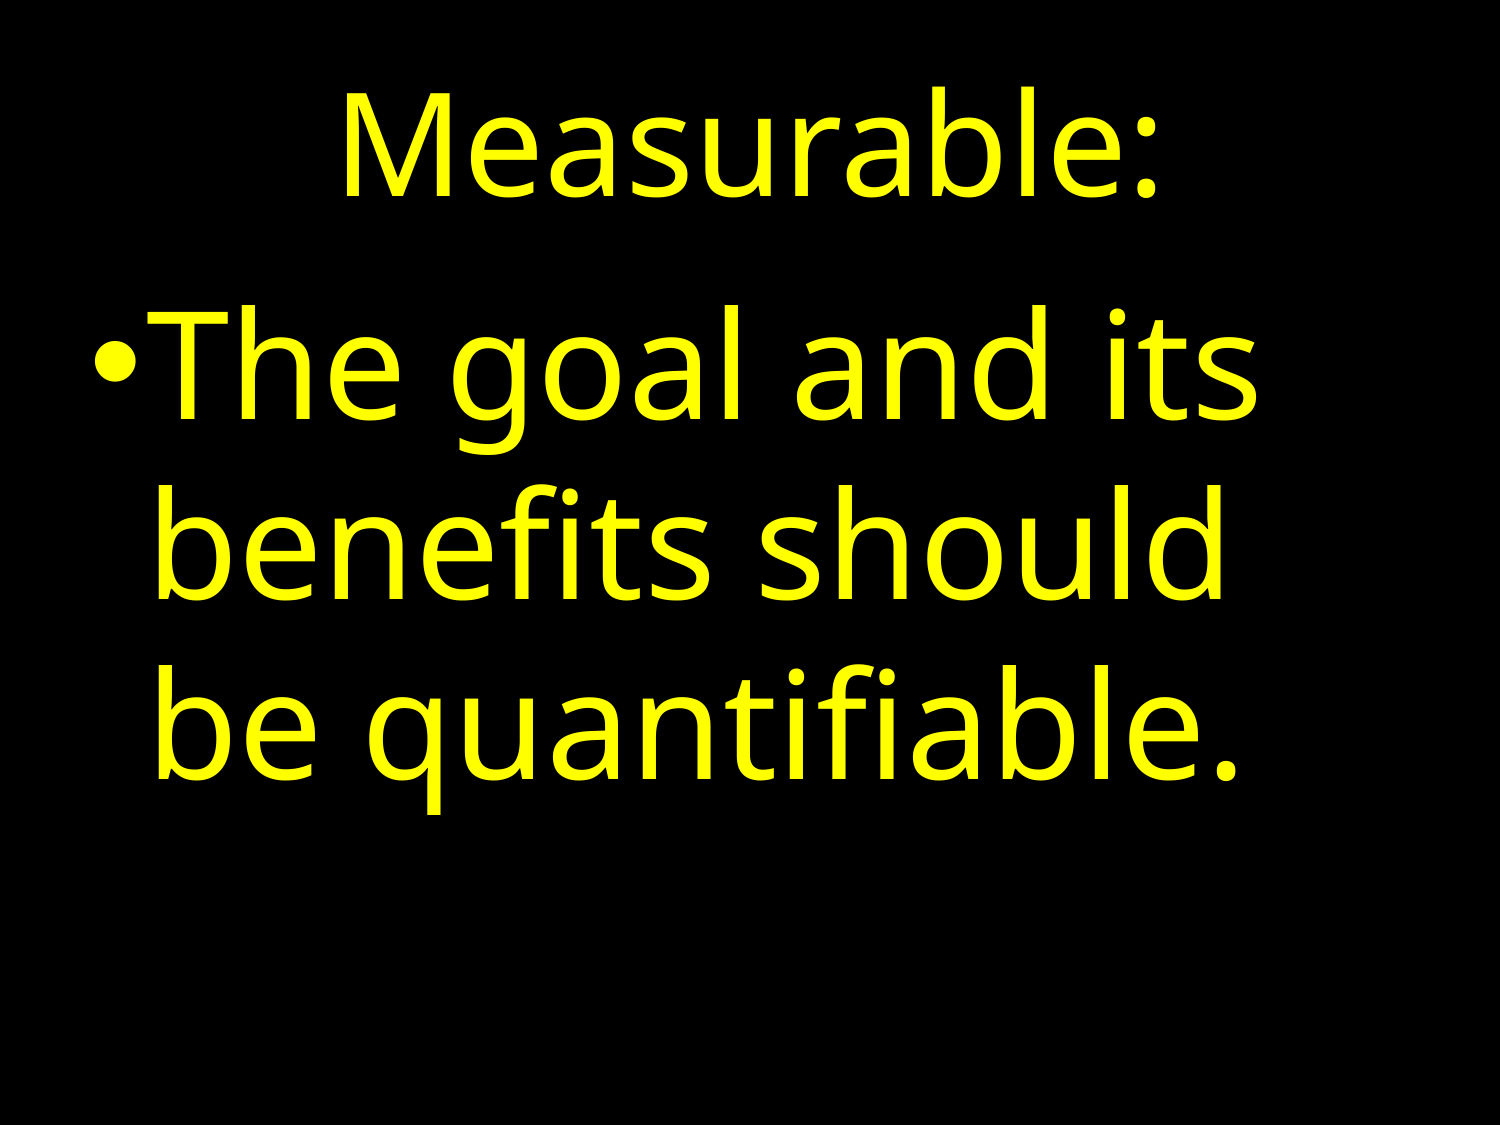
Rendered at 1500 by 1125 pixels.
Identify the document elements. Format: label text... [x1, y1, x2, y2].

text_box The goal and its benefits should be quantifiable. [74, 262, 1425, 1005]
text_box Measurable: [74, 45, 1425, 233]
